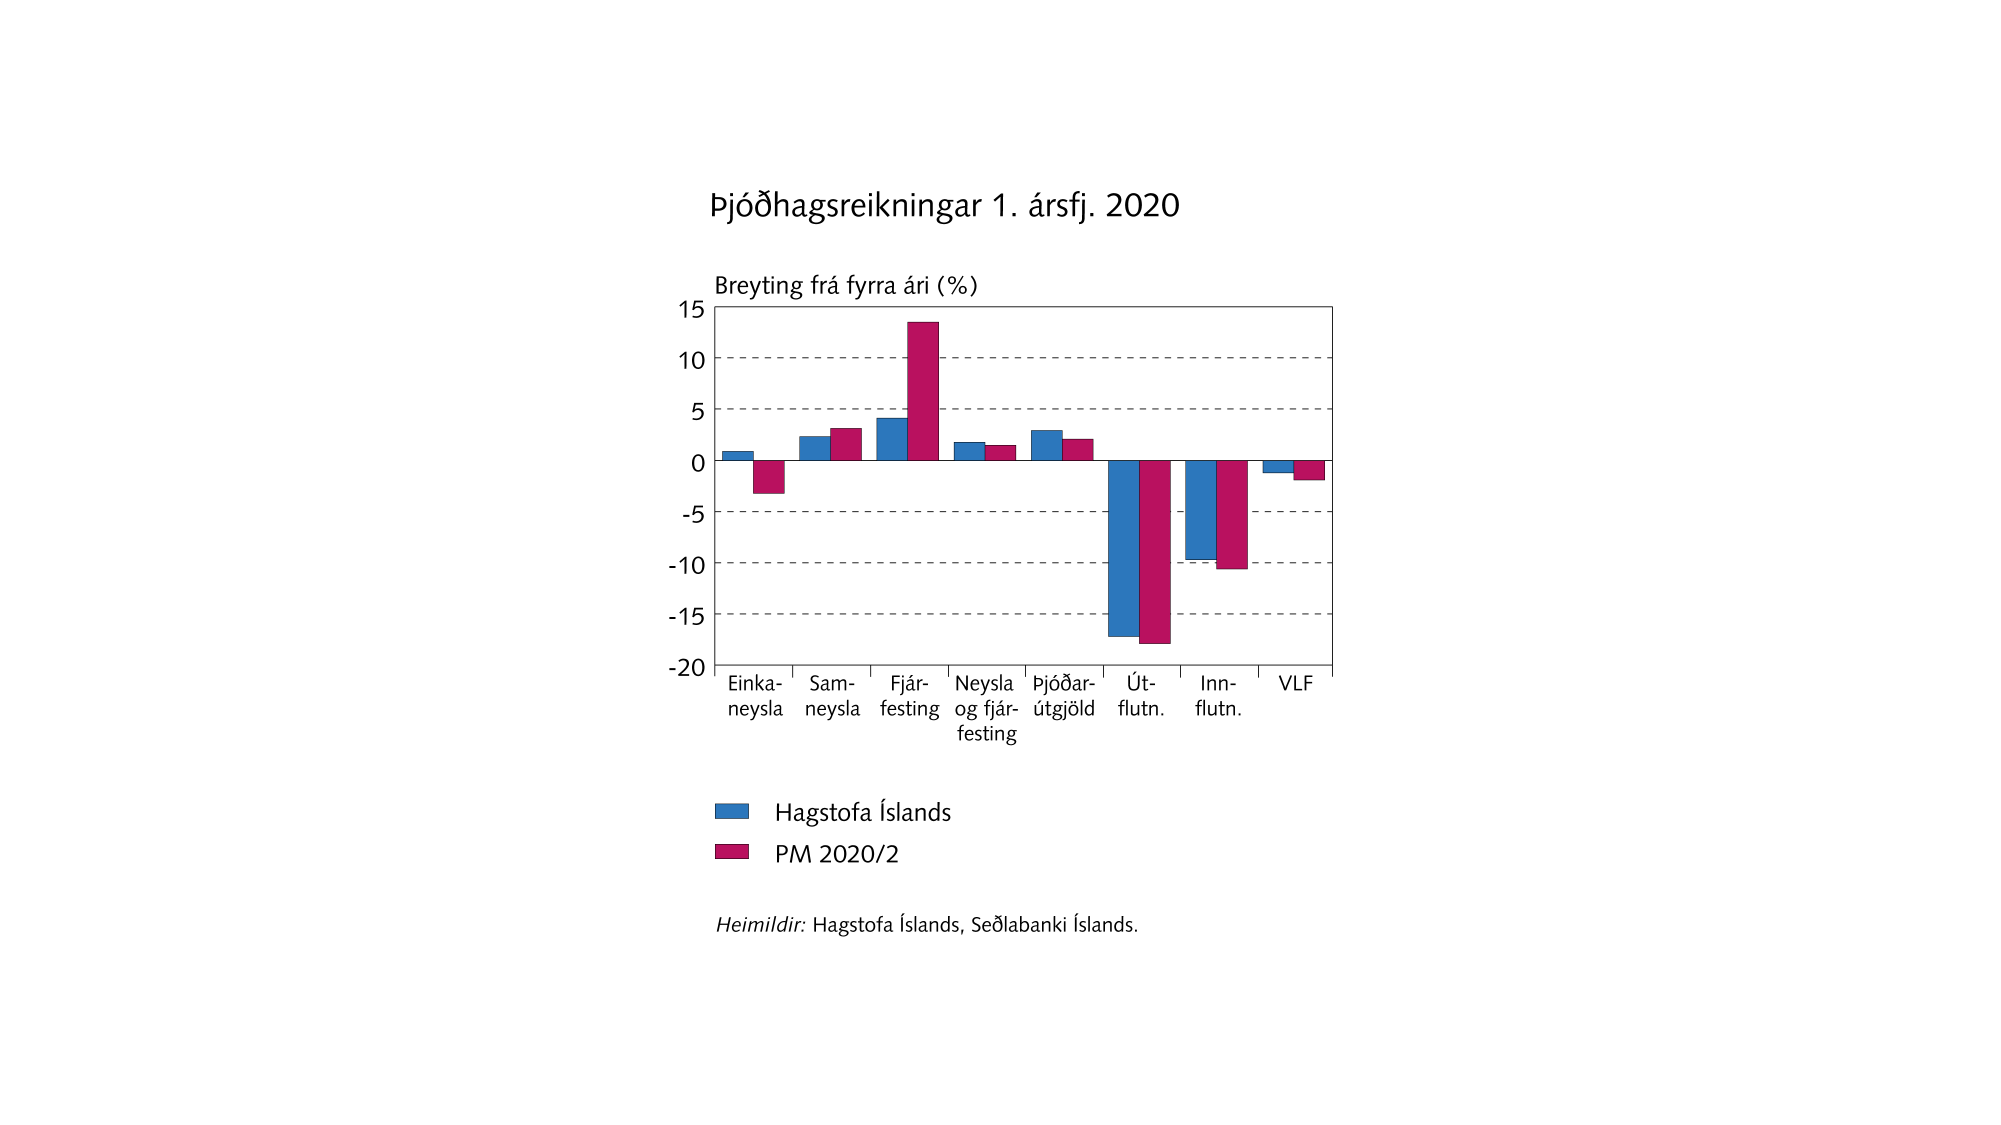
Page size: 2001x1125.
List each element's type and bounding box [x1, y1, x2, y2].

picture [667, 188, 1333, 937]
